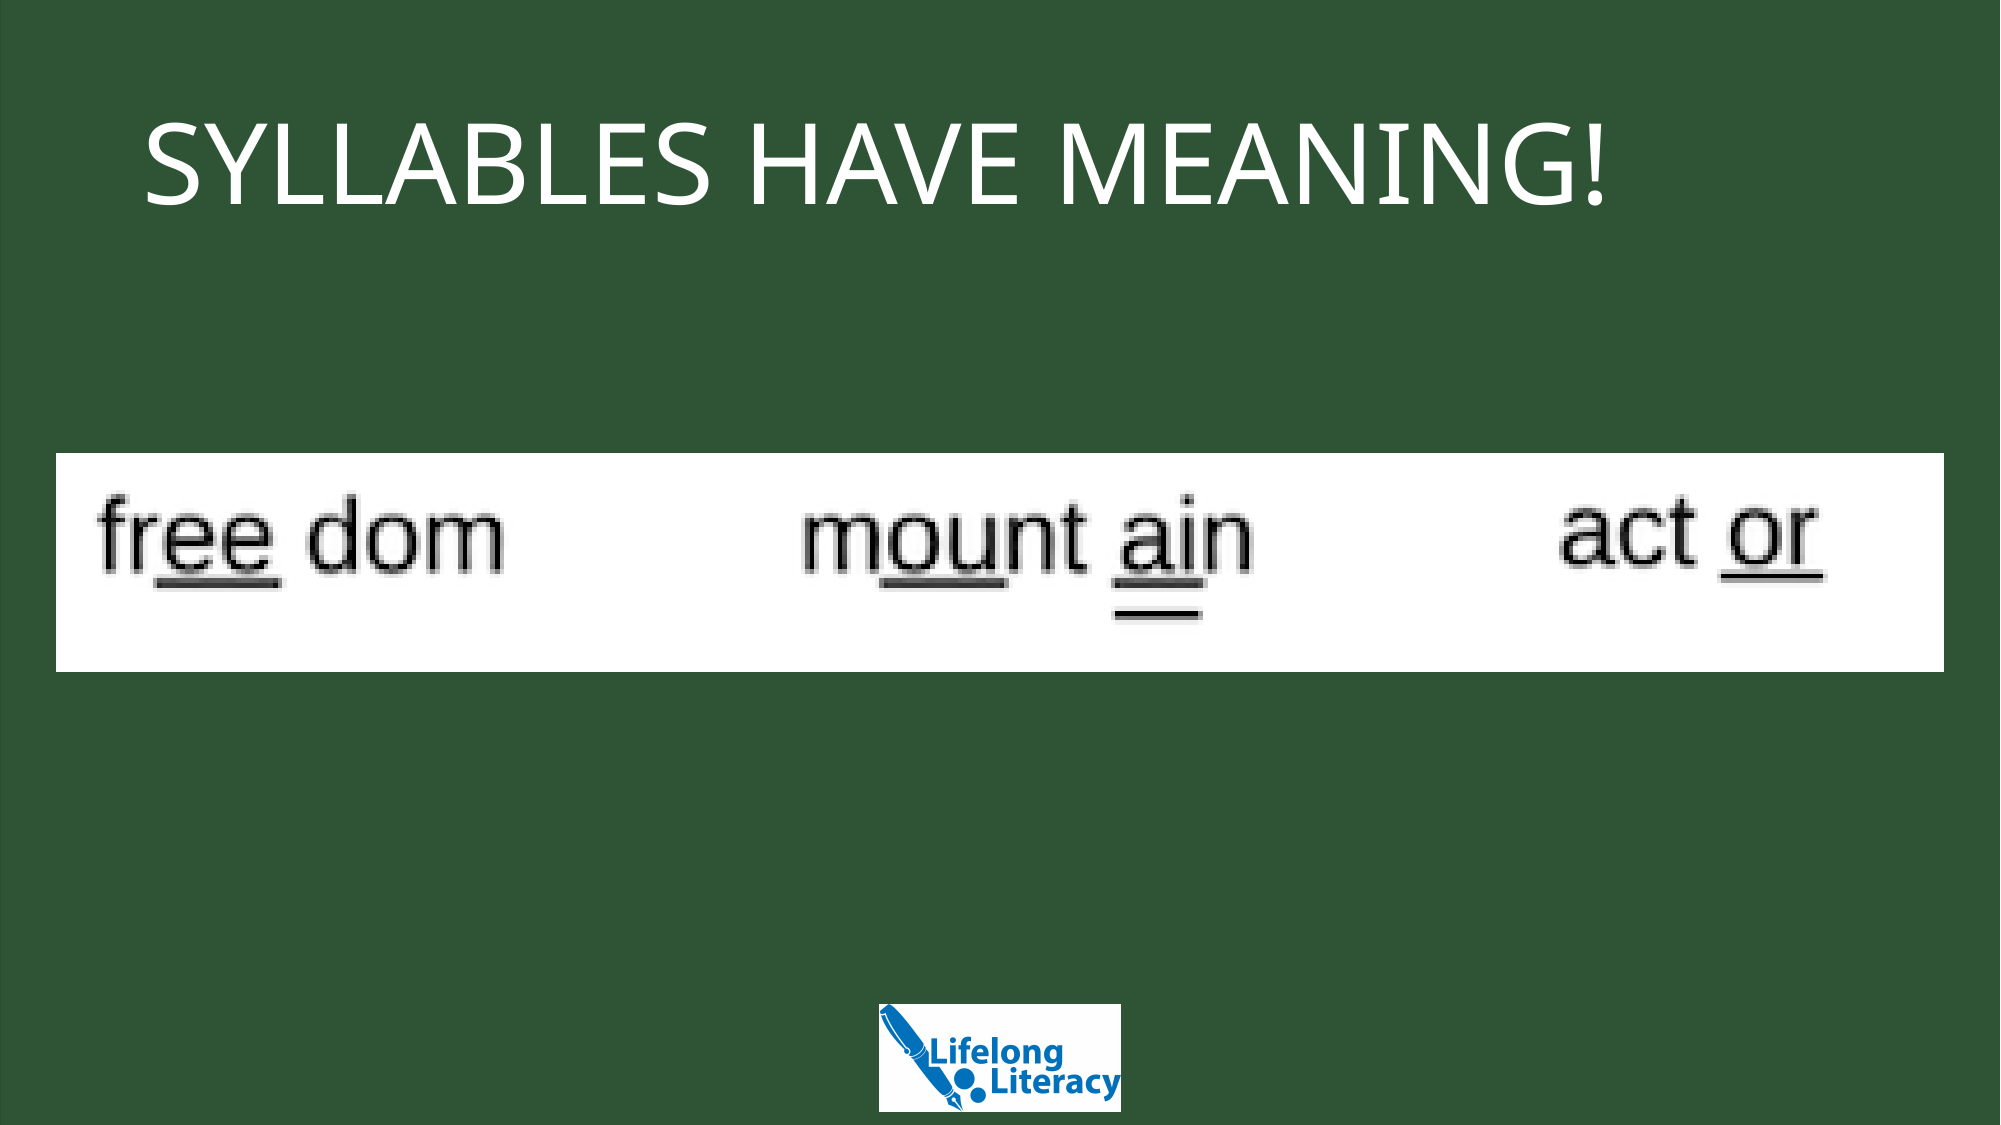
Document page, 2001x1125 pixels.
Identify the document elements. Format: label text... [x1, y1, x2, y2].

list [56, 453, 1944, 672]
title SYLLABLES HAVE MEANING! [127, 59, 1873, 278]
picture [879, 1004, 1121, 1112]
